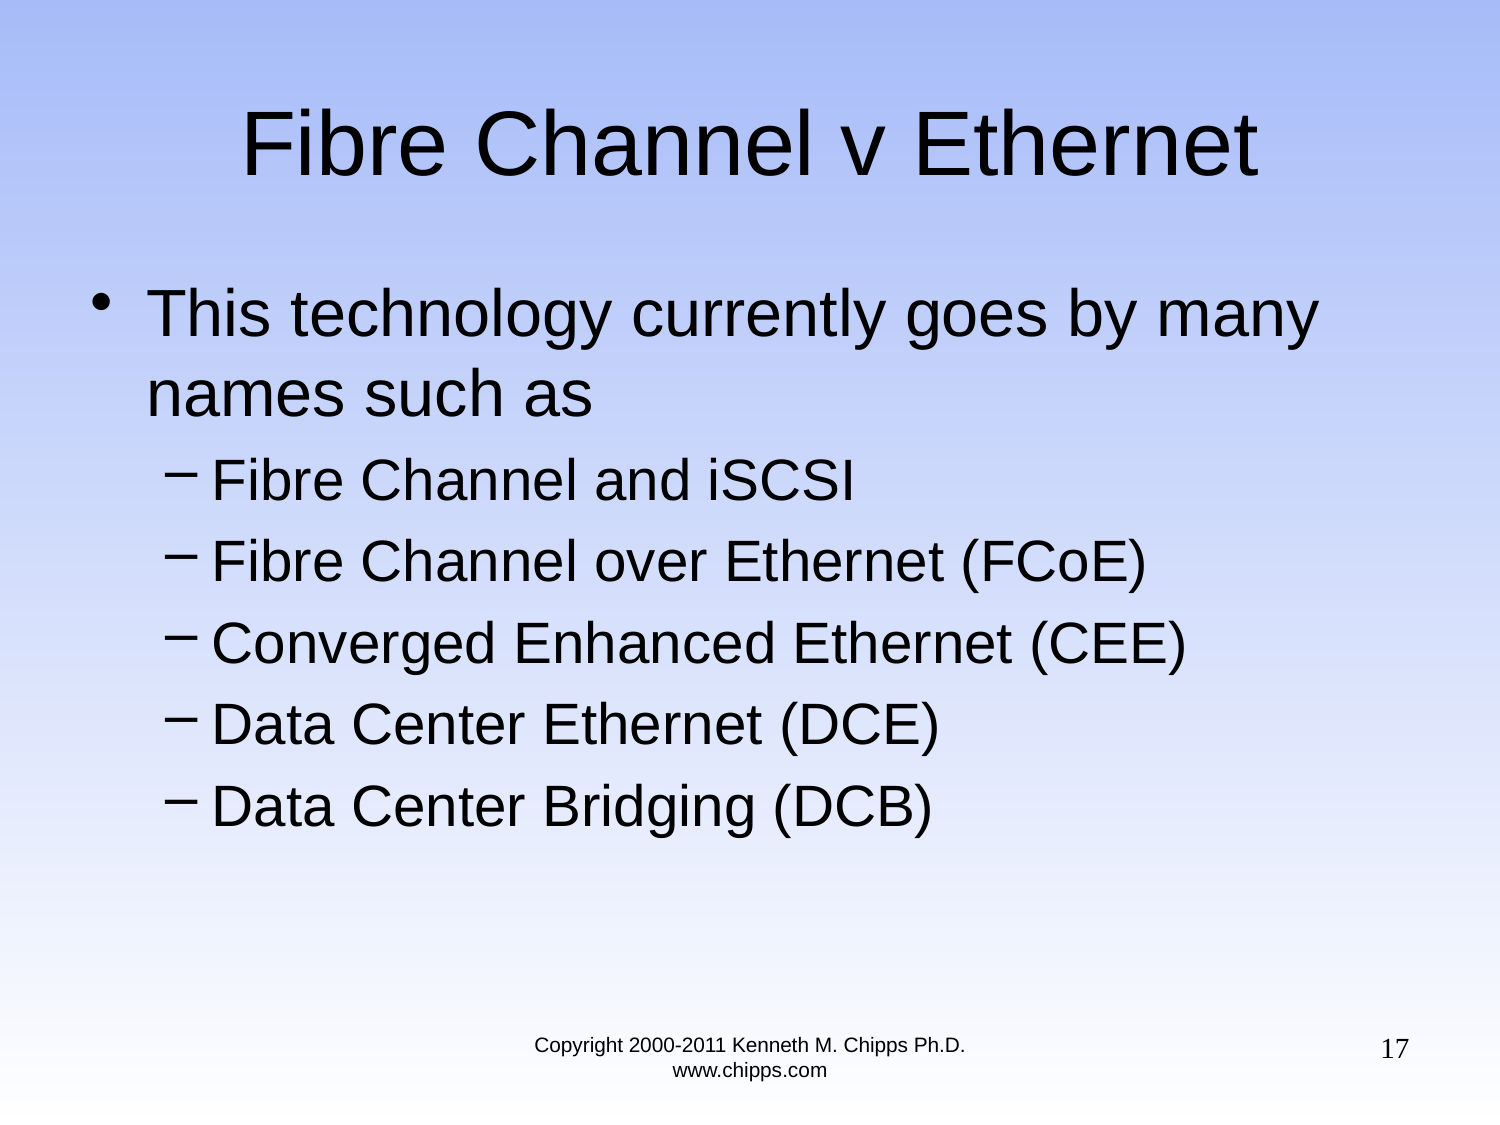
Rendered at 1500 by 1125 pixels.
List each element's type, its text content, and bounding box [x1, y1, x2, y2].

list This technology currently goes by many names such as Fibre Channel and iSCSI Fibre Channel over Ethernet (FCoE) Converged Enhanced Ethernet (CEE) Data Center Ethernet (DCE) Data Center Bridging (DCB) [74, 262, 1426, 1006]
footer Copyright 2000-2011 Kenneth M. Chipps Ph.D. www.chipps.com [449, 1024, 1051, 1103]
title Fibre Channel v Ethernet [74, 44, 1426, 233]
slide_number 17 [1074, 1021, 1426, 1101]
